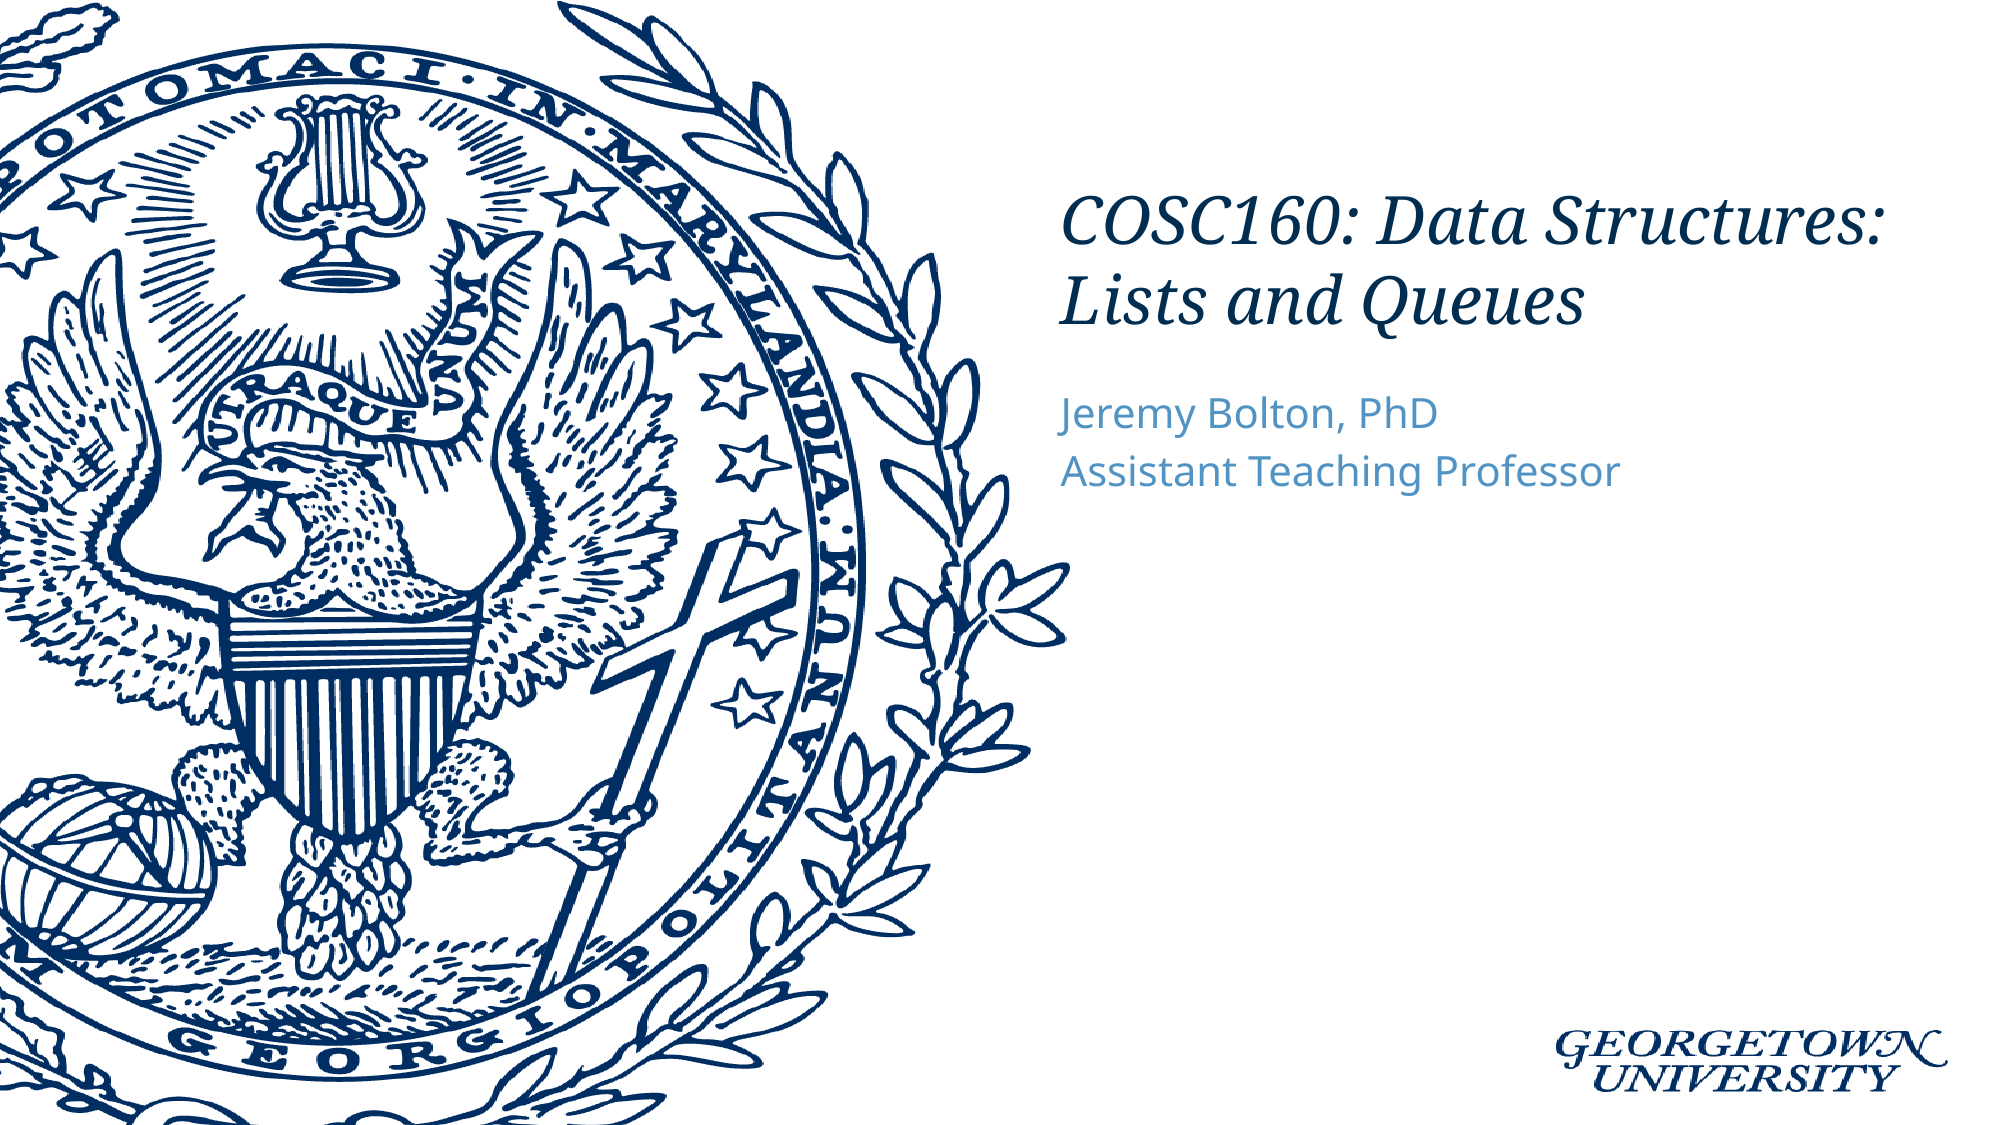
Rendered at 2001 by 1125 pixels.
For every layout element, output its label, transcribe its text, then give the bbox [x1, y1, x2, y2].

subtitle Jeremy Bolton, PhD Assistant Teaching Professor [1045, 379, 1942, 505]
title COSC160: Data Structures: Lists and Queues [1045, 148, 1942, 368]
picture [0, 0, 2000, 1125]
